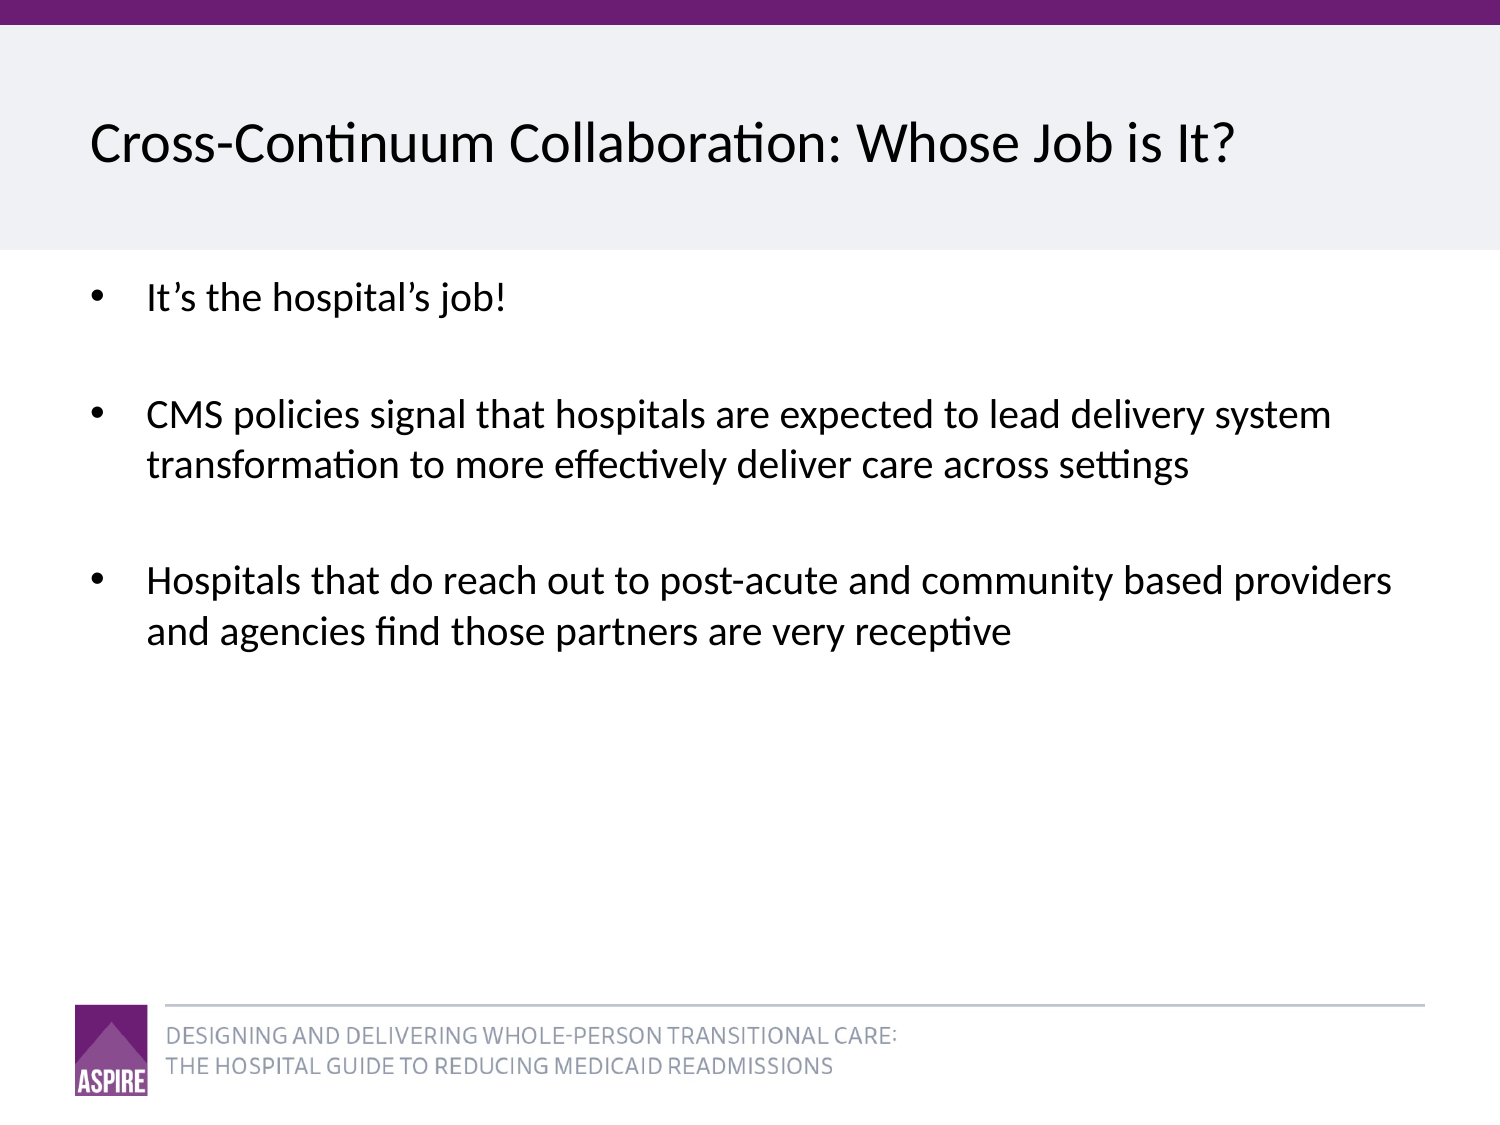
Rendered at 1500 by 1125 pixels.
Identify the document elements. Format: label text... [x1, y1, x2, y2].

title Cross-Continuum Collaboration: Whose Job is It? [75, 45, 1425, 233]
list It’s the hospital’s job! CMS policies signal that hospitals are expected to lead delivery system transformation to more effectively deliver care across settings Hospitals that do reach out to post-acute and community based providers and agencies find those partners are very receptive [75, 262, 1425, 1005]
picture [75, 1005, 1425, 1096]
